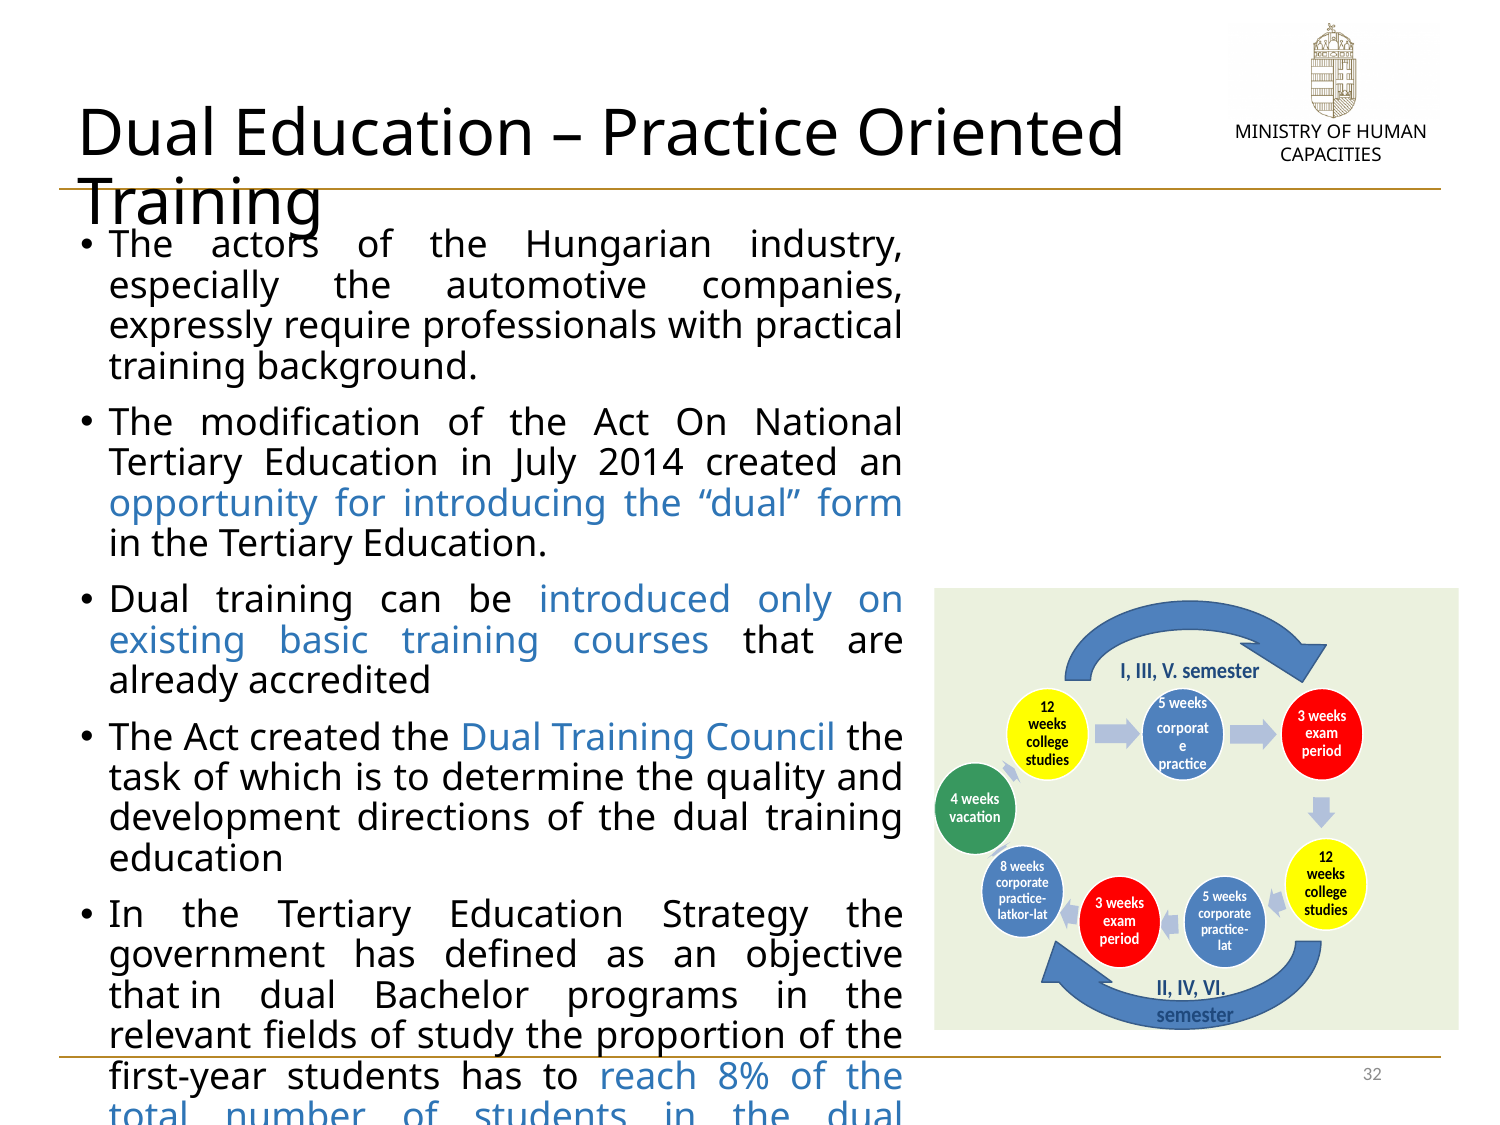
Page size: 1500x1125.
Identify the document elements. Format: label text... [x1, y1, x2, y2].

text_box Dual Education – Practice Oriented Training [62, 78, 1397, 261]
picture [1228, 23, 1440, 120]
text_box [934, 587, 1459, 1030]
list The actors of the Hungarian industry, especially the automotive companies, expressly require professionals with practical training background. The modification of the Act On National Tertiary Education in July 2014 created an opportunity for introducing the “dual” form in the Tertiary Education. Dual training can be introduced only on existing basic training courses that are already accredited The Act created the Dual Training Council the task of which is to determine the quality and development directions of the dual training education In the Tertiary Education Strategy the government has defined as an objective that in dual Bachelor programs in the relevant fields of study the proportion of the first-year students has to reach 8% of the total number of students in the dual Bachelor programs till 2020. [65, 261, 920, 976]
slide_number 32 [1059, 1042, 1397, 1103]
